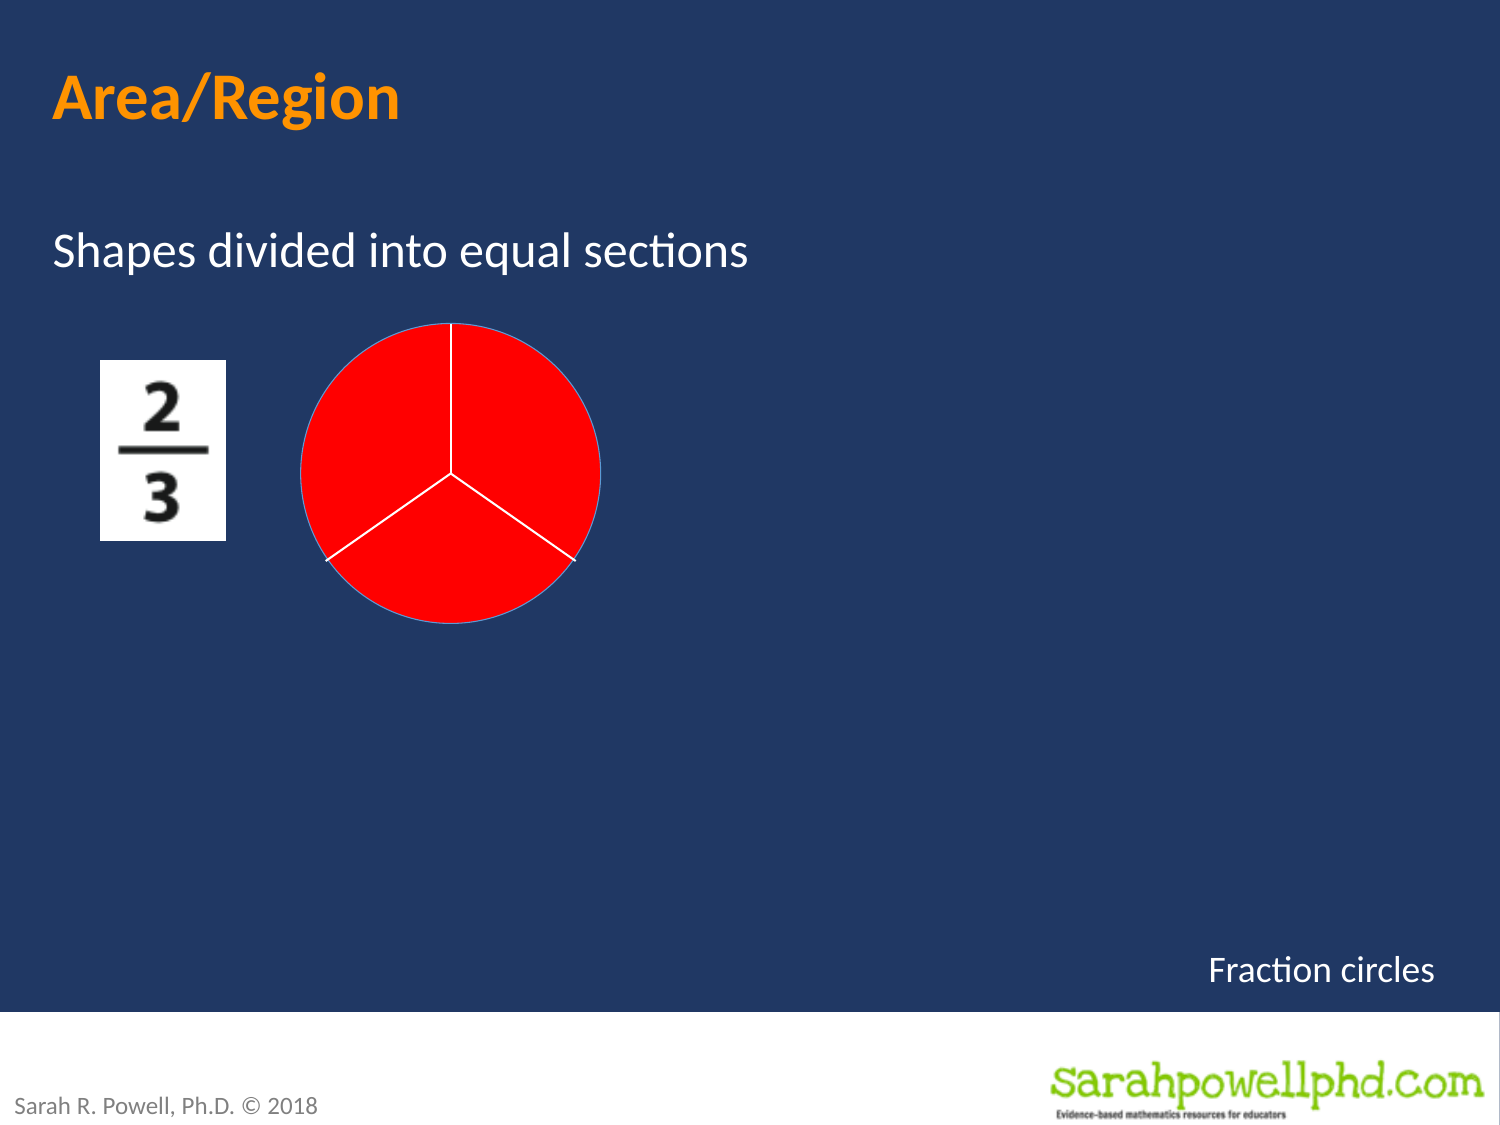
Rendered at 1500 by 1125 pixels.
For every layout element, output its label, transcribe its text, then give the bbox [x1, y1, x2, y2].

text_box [451, 473, 576, 561]
picture [100, 360, 226, 541]
text_box Fraction circles [1193, 937, 1451, 998]
text_box [328, 561, 573, 624]
picture [1032, 1051, 1499, 1125]
text_box [300, 322, 602, 557]
title Area/Region [37, 37, 1463, 158]
list Shapes divided into equal sections [37, 204, 1463, 999]
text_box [325, 473, 451, 561]
